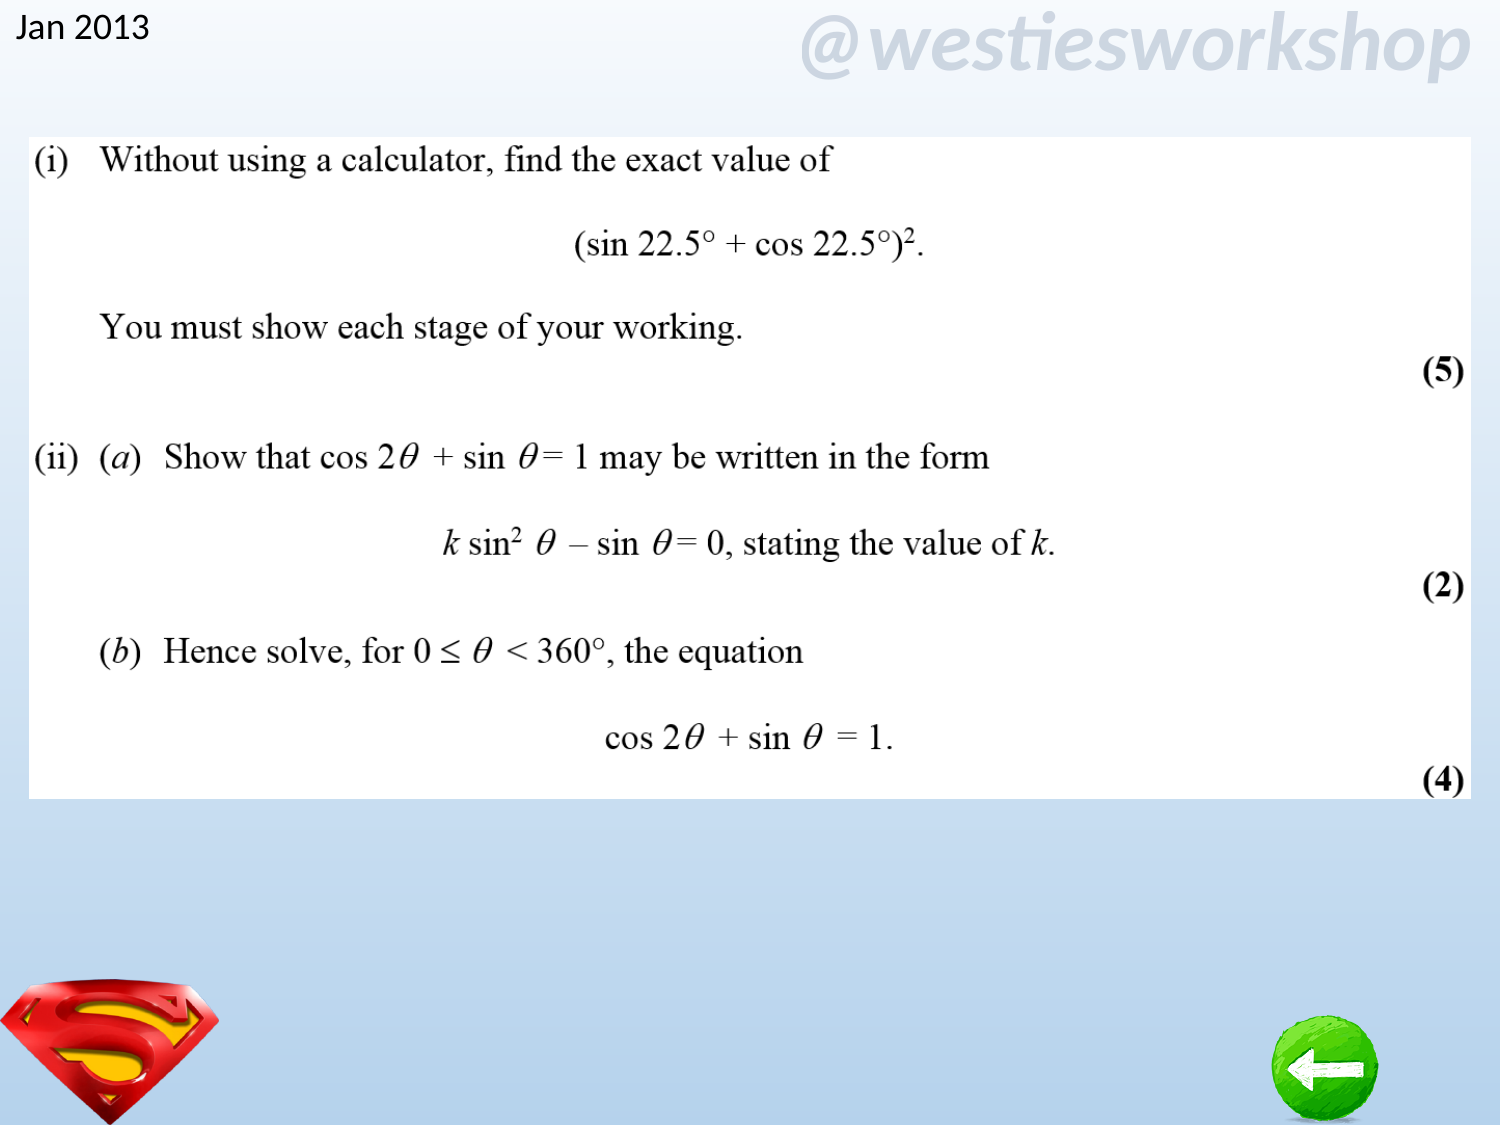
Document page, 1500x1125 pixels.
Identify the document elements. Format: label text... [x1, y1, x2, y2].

text_box Jan 2013 [1, 0, 165, 55]
picture [0, 979, 219, 1125]
picture [1269, 1015, 1380, 1125]
picture [29, 137, 1471, 799]
